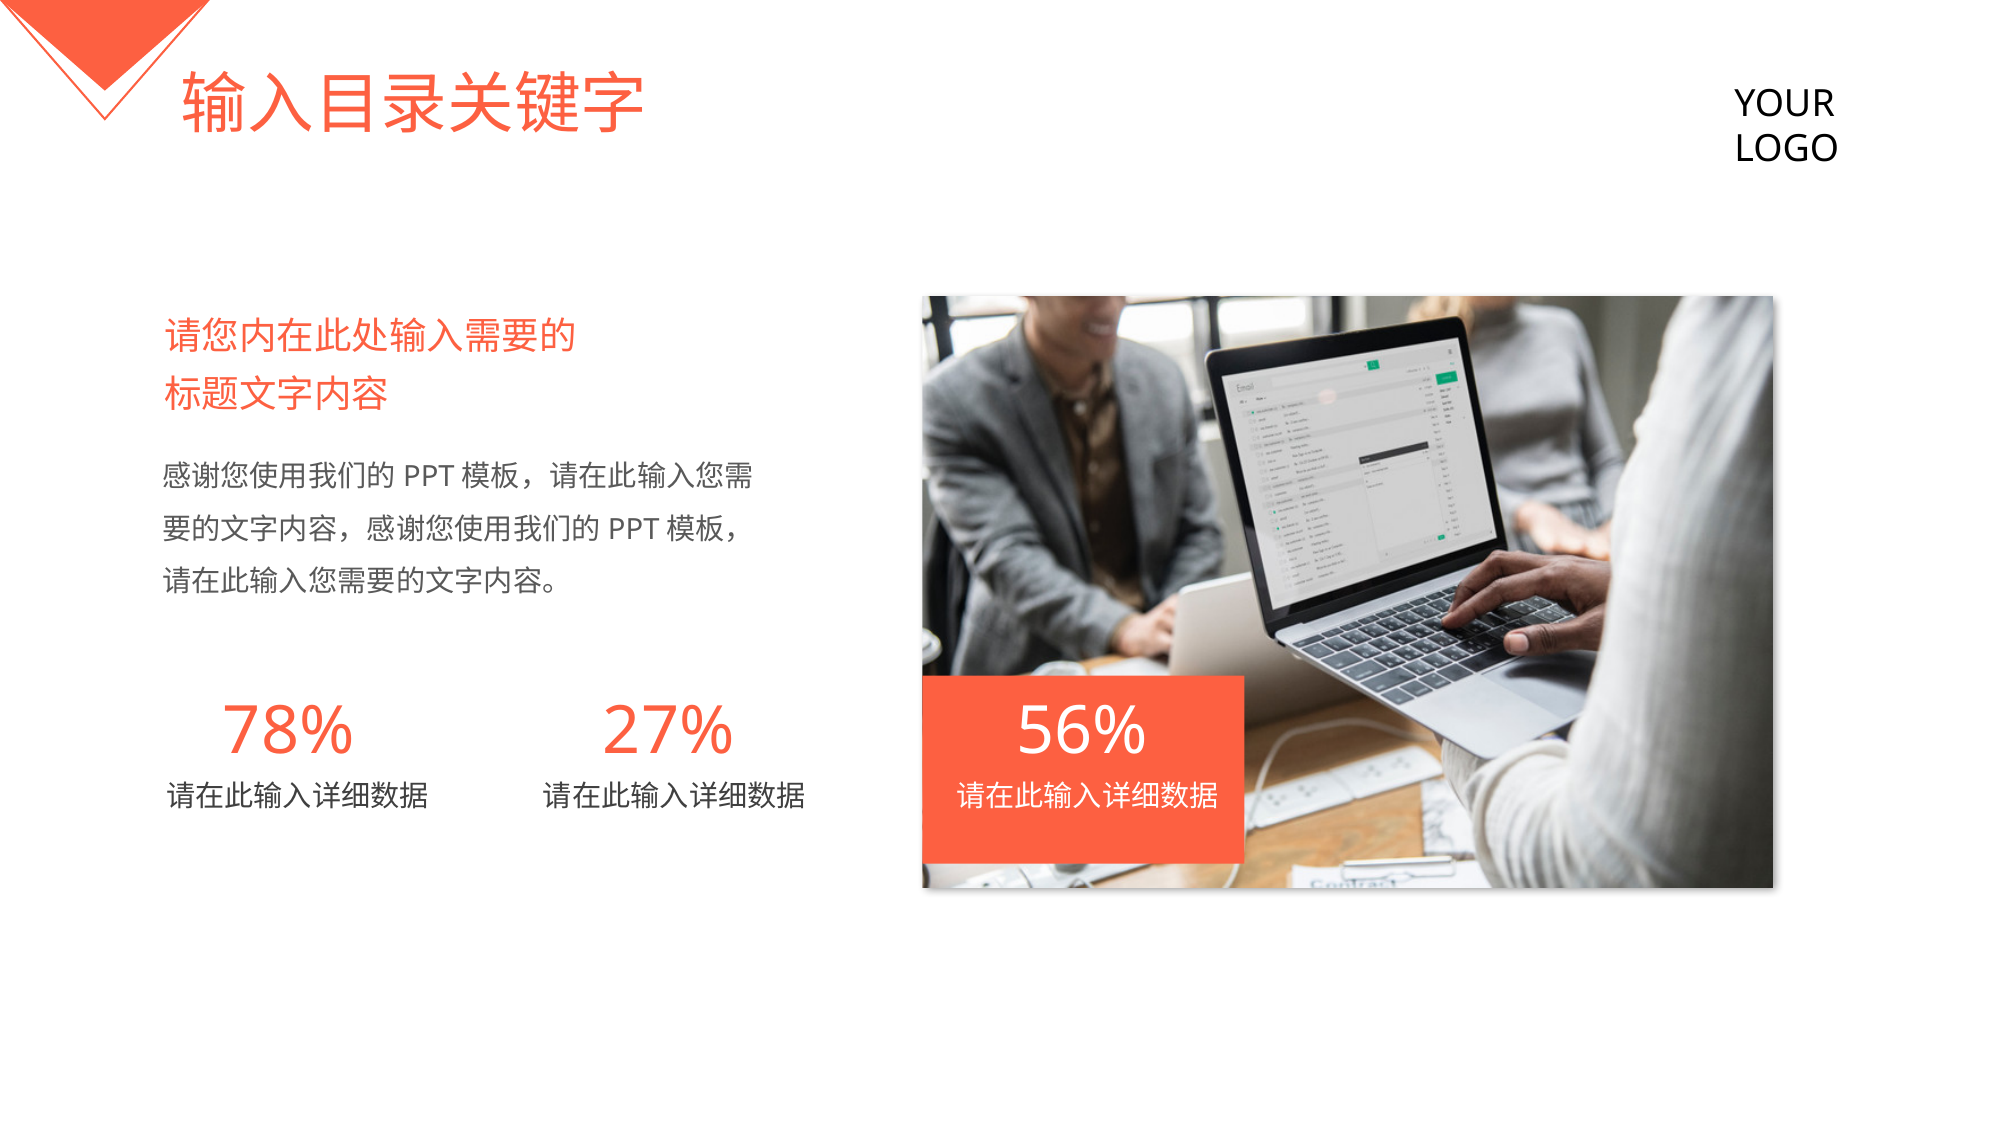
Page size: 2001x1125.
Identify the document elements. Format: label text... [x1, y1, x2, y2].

text_box [922, 675, 1245, 864]
text_box 27% [588, 679, 750, 769]
text_box [922, 296, 1773, 888]
text_box 请在此输入详细数据 [941, 769, 1235, 820]
text_box 输入目录关键字 [165, 53, 687, 149]
text_box 感谢您使用我们的PPT模板，请在此输入您需要的文字内容，感谢您使用我们的PPT模板，请在此输入您需要的文字内容。 [147, 432, 782, 605]
text_box 56% [1001, 679, 1164, 769]
text_box 请您内在此处输入需要的 标题文字内容 [149, 291, 592, 423]
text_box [1, 0, 209, 119]
text_box 请在此输入详细数据 [151, 769, 445, 820]
text_box 请在此输入详细数据 [528, 769, 822, 820]
text_box 78% [208, 679, 370, 769]
text_box YOUR LOGO [1719, 71, 1940, 177]
